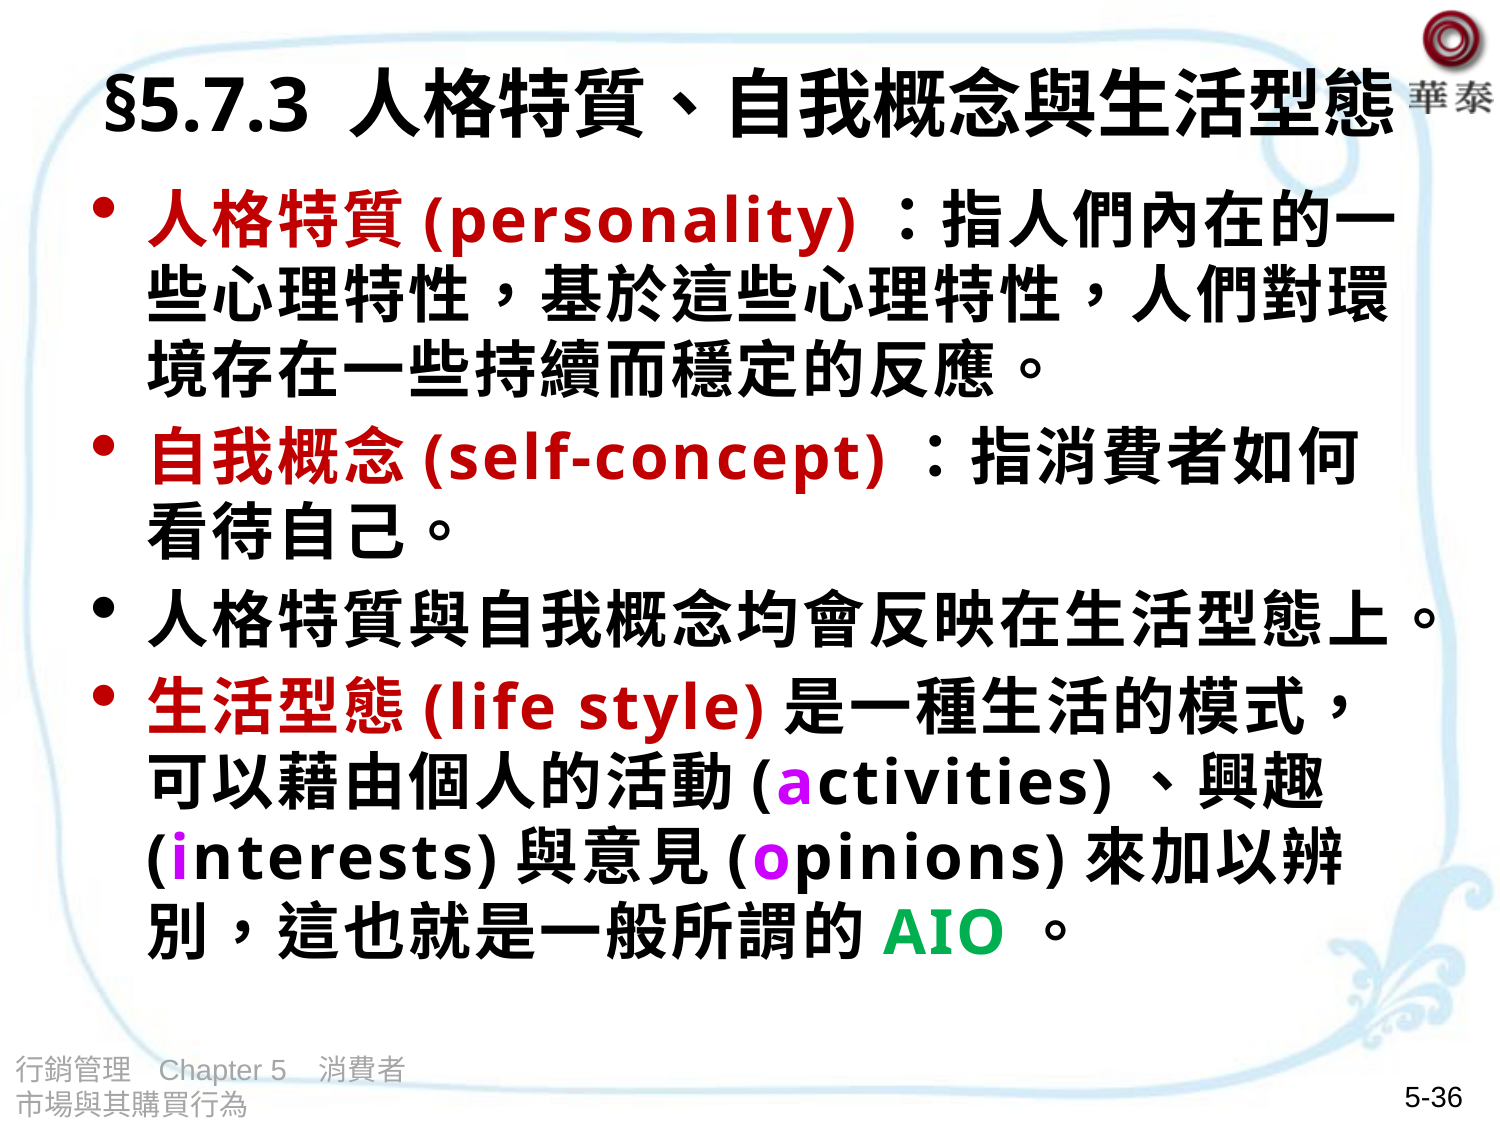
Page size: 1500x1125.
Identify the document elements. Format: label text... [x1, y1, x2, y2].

title §5.7.3 人格特質、自我概念與生活型態 [75, 19, 1425, 172]
list 人格特質(personality)：指人們內在的一些心理特性，基於這些心理特性，人們對環境存在一些持續而穩定的反應。 自我概念(self-concept)：指消費者如何看待自己。 人格特質與自我概念均會反映在生活型態上。 生活型態(life style)是一種生活的模式，可以藉由個人的活動(activities)、興趣(interests)與意見(opinions)來加以辨別，這也就是一般所謂的AIO。 [75, 172, 1425, 1024]
slide_number 5-36 [1128, 1070, 1479, 1115]
picture [0, 0, 1500, 1125]
slide_number 行銷管理 Chapter 5 消費者市場與其購買行為 [0, 1043, 427, 1088]
